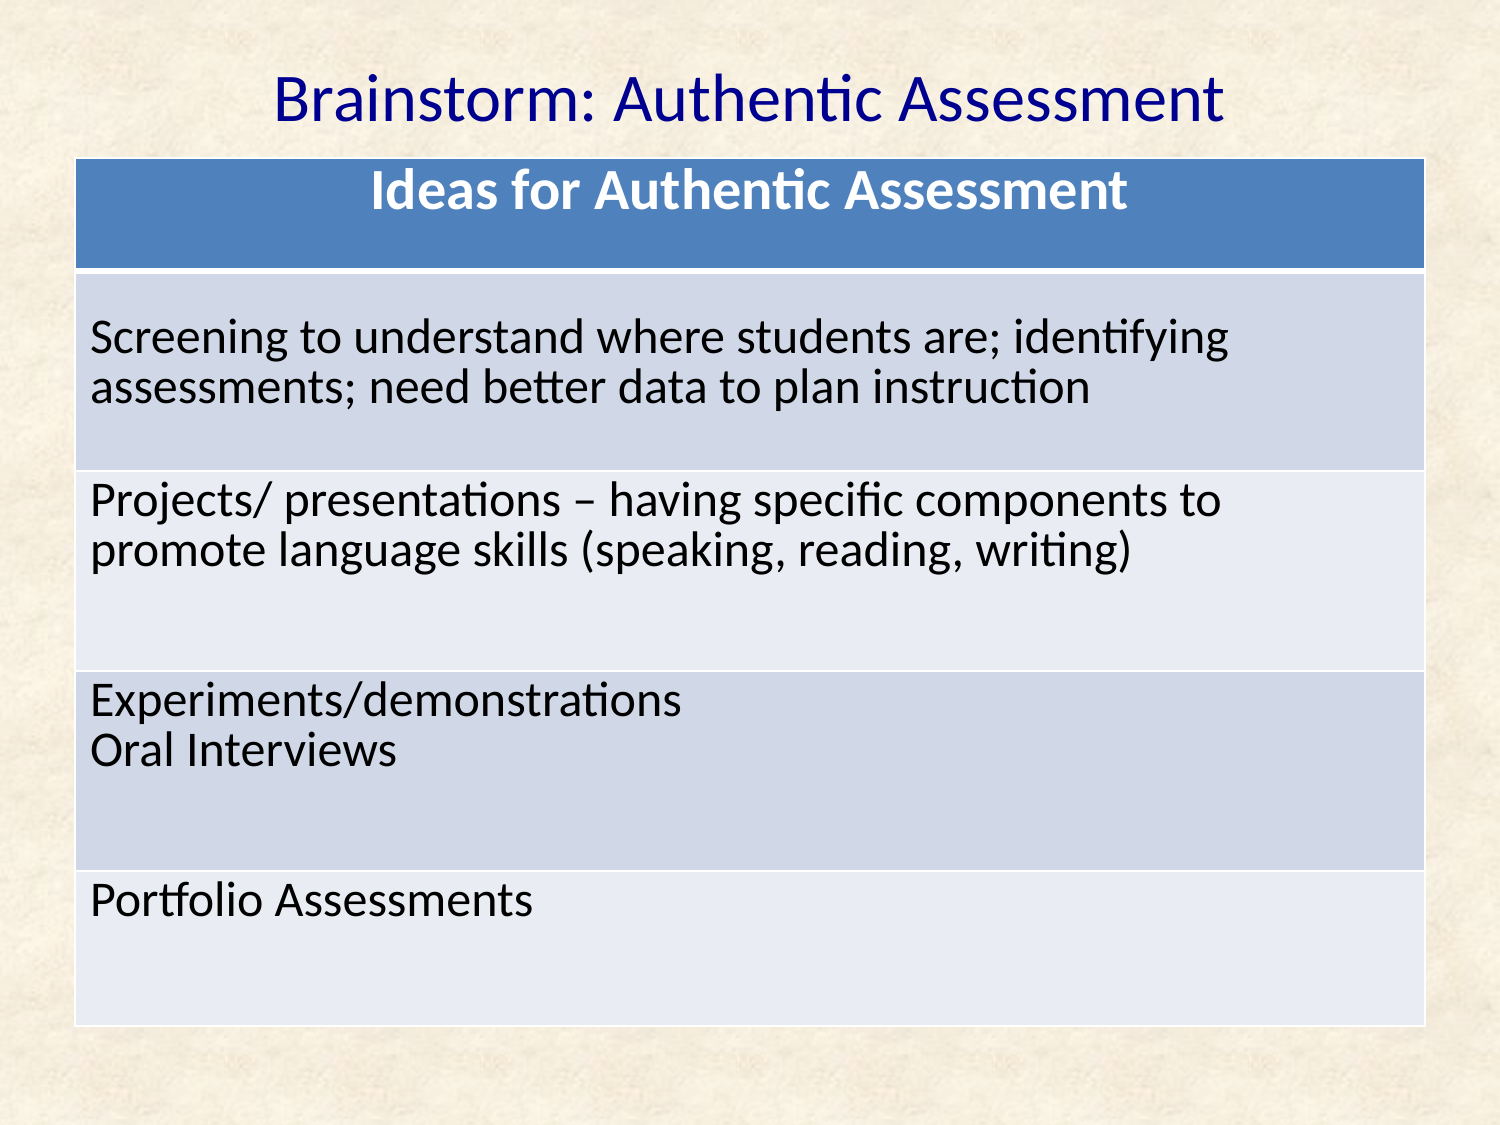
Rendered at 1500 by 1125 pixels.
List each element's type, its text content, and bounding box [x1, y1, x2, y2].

table_cell Experiments/demonstrations Oral Interviews [76, 672, 1424, 870]
table_cell Portfolio Assessments [76, 872, 1424, 1025]
table_header Ideas for Authentic Assessment [76, 159, 1424, 268]
table_cell Projects/ presentations – having specific components to promote language skills (speaking, reading, writing) [76, 472, 1424, 670]
table_cell Screening to understand where students are; identifying assessments; need better data to plan instruction [76, 274, 1424, 470]
title Brainstorm: Authentic Assessment [75, 45, 1425, 143]
